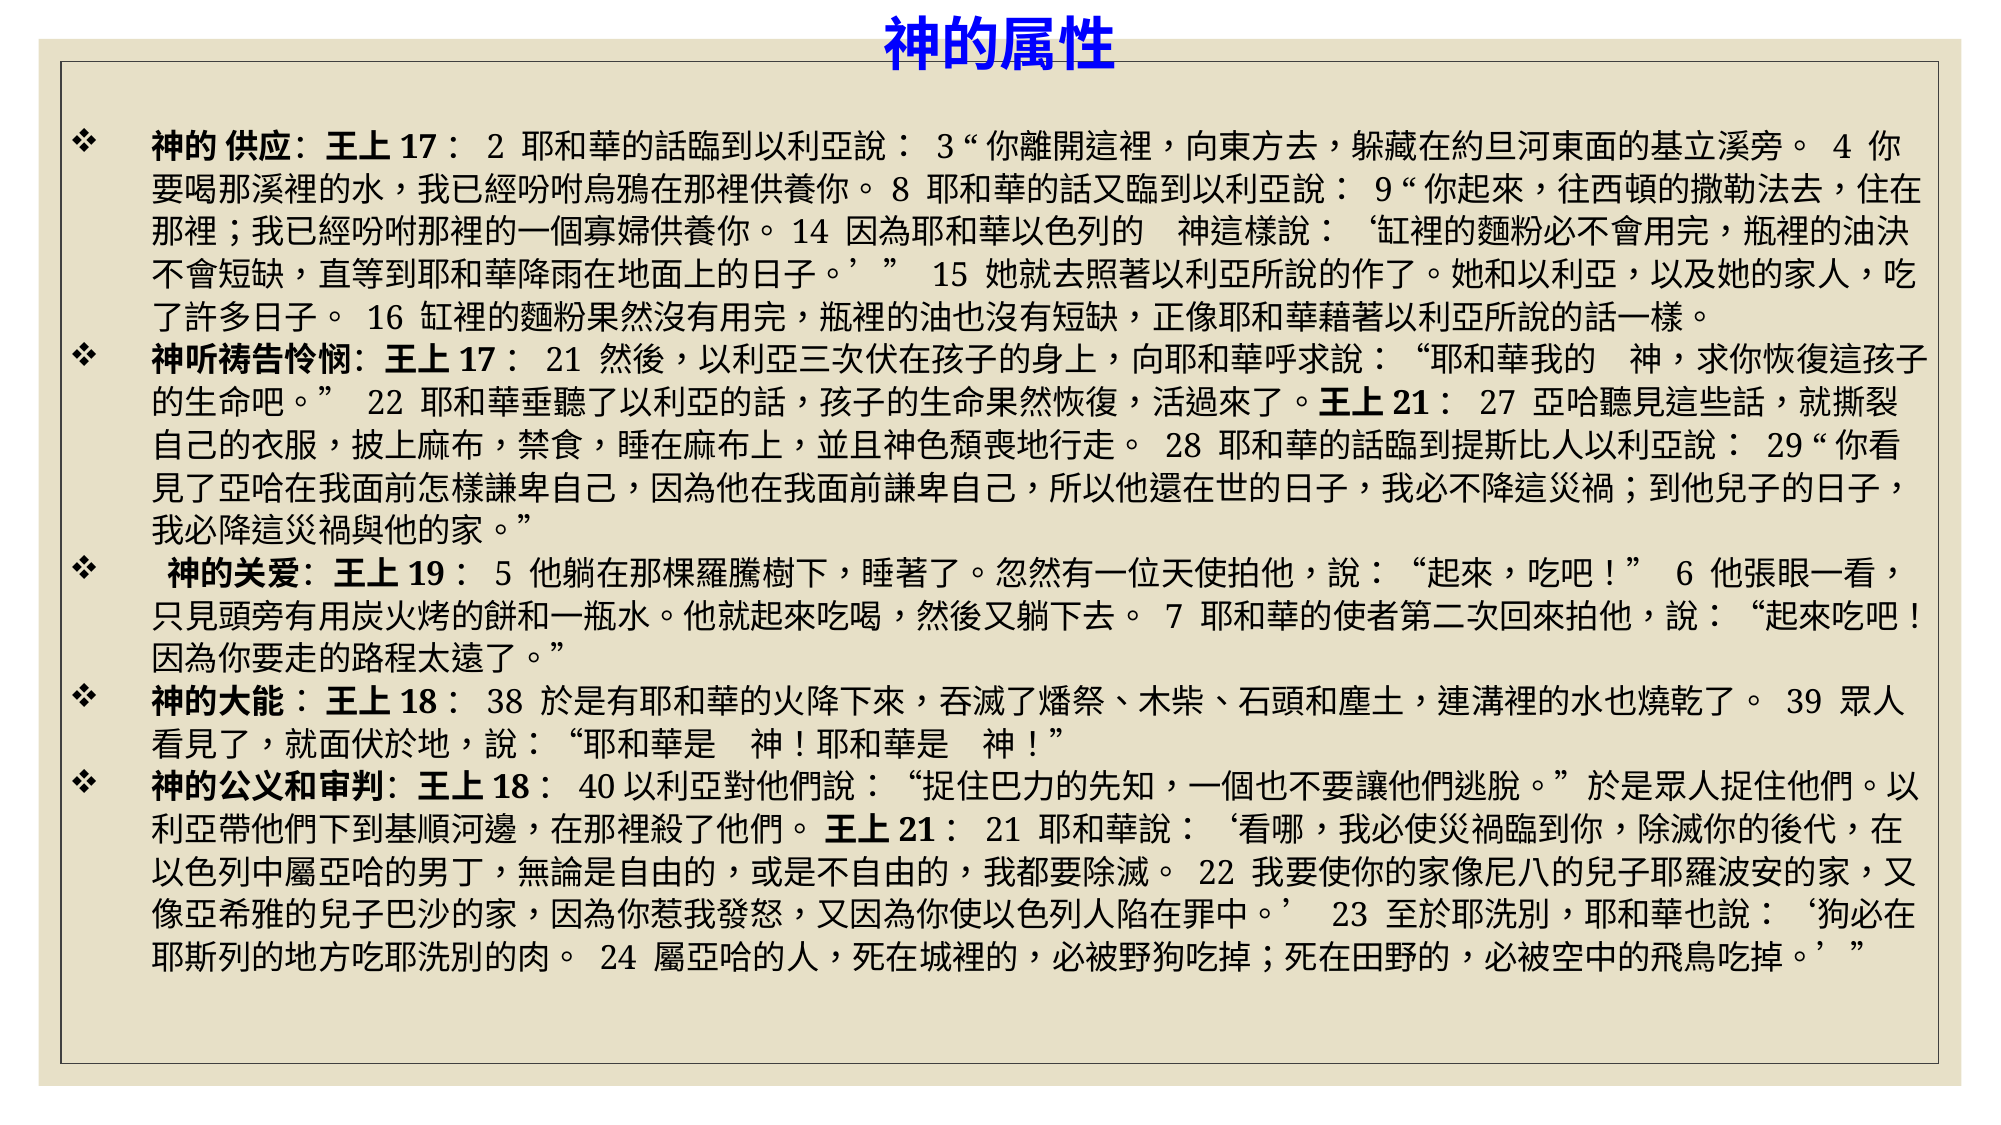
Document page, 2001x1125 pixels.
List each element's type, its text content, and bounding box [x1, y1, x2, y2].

text_box 神的属性 神的 供应：王上17：2 耶和華的話臨到以利亞說： 3 “你離開這裡，向東方去，躲藏在約旦河東面的基立溪旁。 4 你要喝那溪裡的水，我已經吩咐烏鴉在那裡供養你。8 耶和華的話又臨到以利亞說： 9 “你起來，往西頓的撒勒法去，住在那裡；我已經吩咐那裡的一個寡婦供養你。14 因為耶和華以色列的 神這樣說：‘缸裡的麵粉必不會用完，瓶裡的油決不會短缺，直等到耶和華降雨在地面上的日子。’” 15 她就去照著以利亞所說的作了。她和以利亞，以及她的家人，吃了許多日子。 16 缸裡的麵粉果然沒有用完，瓶裡的油也沒有短缺，正像耶和華藉著以利亞所說的話一樣。 神听祷告怜悯：王上17：21 然後，以利亞三次伏在孩子的身上，向耶和華呼求說：“耶和華我的 神，求你恢復這孩子的生命吧。” 22 耶和華垂聽了以利亞的話，孩子的生命果然恢復，活過來了。王上21：27 亞哈聽見這些話，就撕裂自己的衣服，披上麻布，禁食，睡在麻布上，並且神色頹喪地行走。 28 耶和華的話臨到提斯比人以利亞說： 29 “你看見了亞哈在我面前怎樣謙卑自己，因為他在我面前謙卑自己，所以他還在世的日子，我必不降這災禍；到他兒子的日子，我必降這災禍與他的家。” 神的关爱：王上19：5 他躺在那棵羅騰樹下，睡著了。忽然有一位天使拍他，說：“起來，吃吧！” 6 他張眼一看，只見頭旁有用炭火烤的餅和一瓶水。他就起來吃喝，然後又躺下去。 7 耶和華的使者第二次回來拍他，說：“起來吃吧！因為你要走的路程太遠了。” 神的大能： 王上18：38 於是有耶和華的火降下來，吞滅了燔祭、木柴、石頭和塵土，連溝裡的水也燒乾了。 39 眾人看見了，就面伏於地，說：“耶和華是 神！耶和華是 神！” 神的公义和审判：王上18：40以利亞對他們說：“捉住巴力的先知，一個也不要讓他們逃脫。”於是眾人捉住他們。以利亞帶他們下到基順河邊，在那裡殺了他們。 王上21：21 耶和華說：‘看哪，我必使災禍臨到你，除滅你的後代，在以色列中屬亞哈的男丁，無論是自由的，或是不自由的，我都要除滅。 22 我要使你的家像尼八的兒子耶羅波安的家，又像亞希雅的兒子巴沙的家，因為你惹我發怒，又因為你使以色列人陷在罪中。’ 23 至於耶洗別，耶和華也說：‘狗必在耶斯列的地方吃耶洗別的肉。 24 屬亞哈的人，死在城裡的，必被野狗吃掉；死在田野的，必被空中的飛鳥吃掉。’” [54, 0, 1946, 1125]
